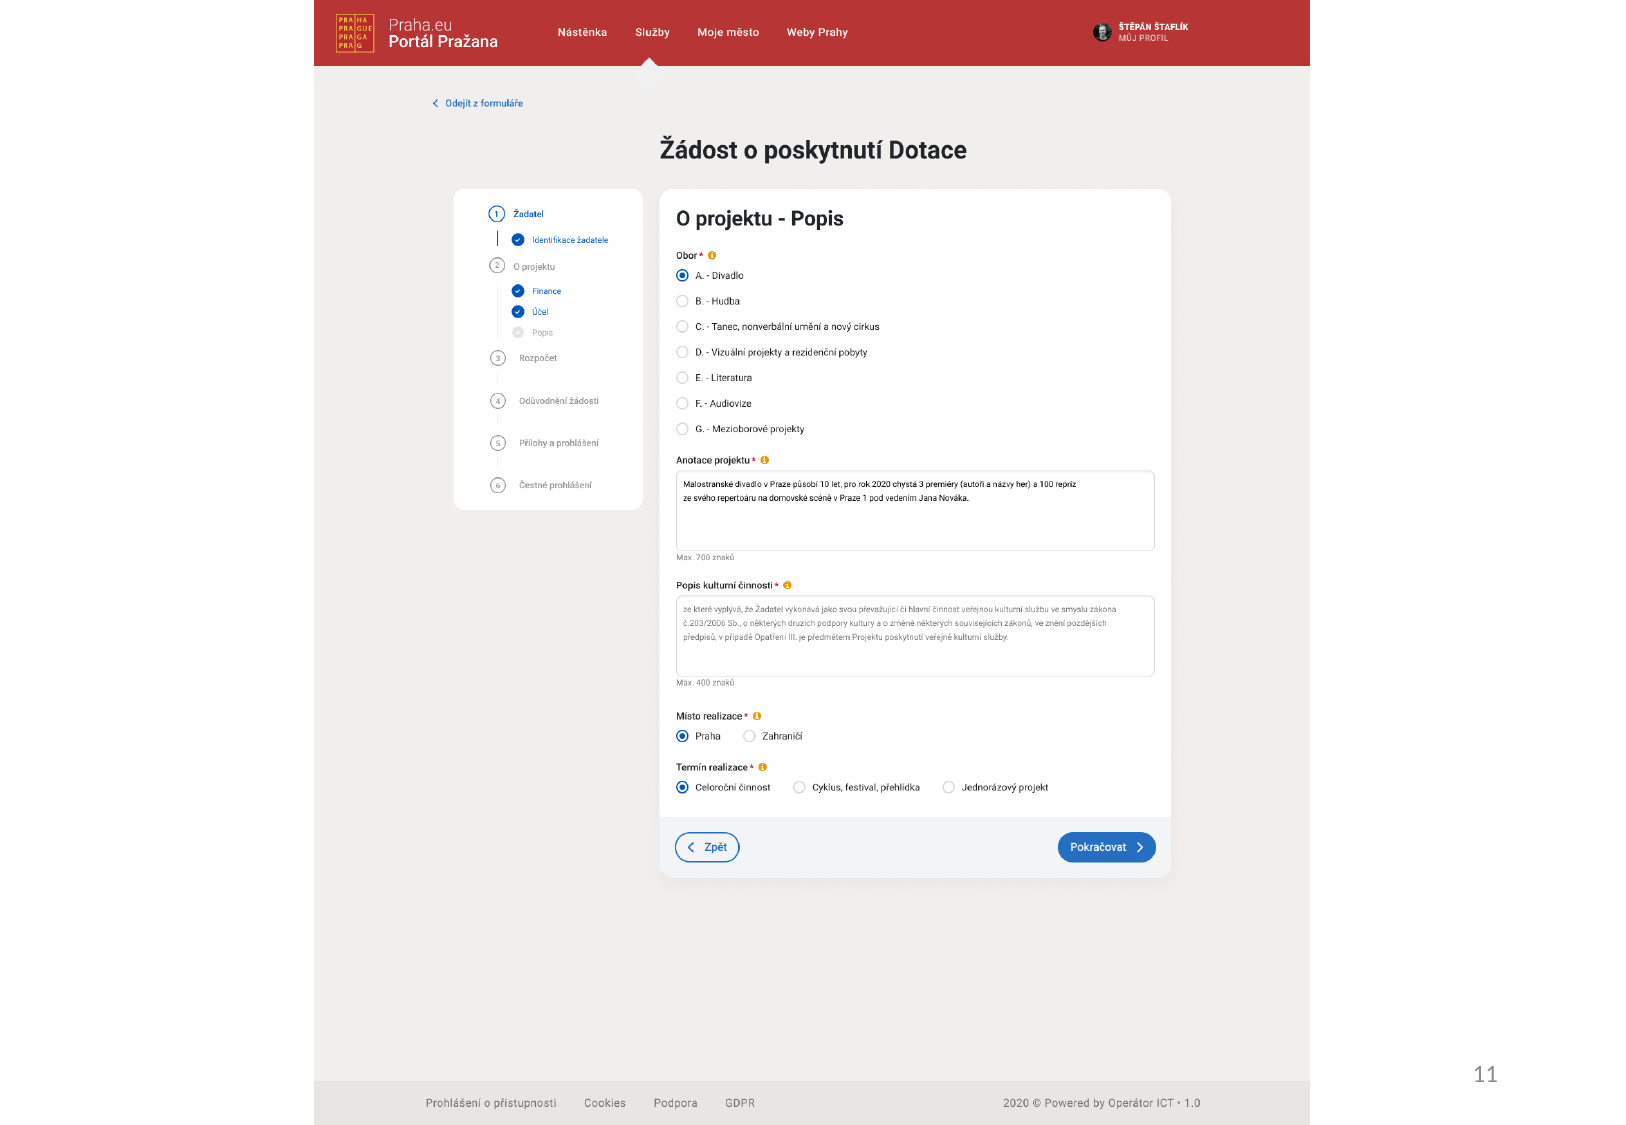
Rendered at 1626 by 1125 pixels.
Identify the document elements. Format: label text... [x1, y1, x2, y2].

picture [314, 0, 1310, 1125]
slide_number 11 [1310, 1042, 1514, 1103]
